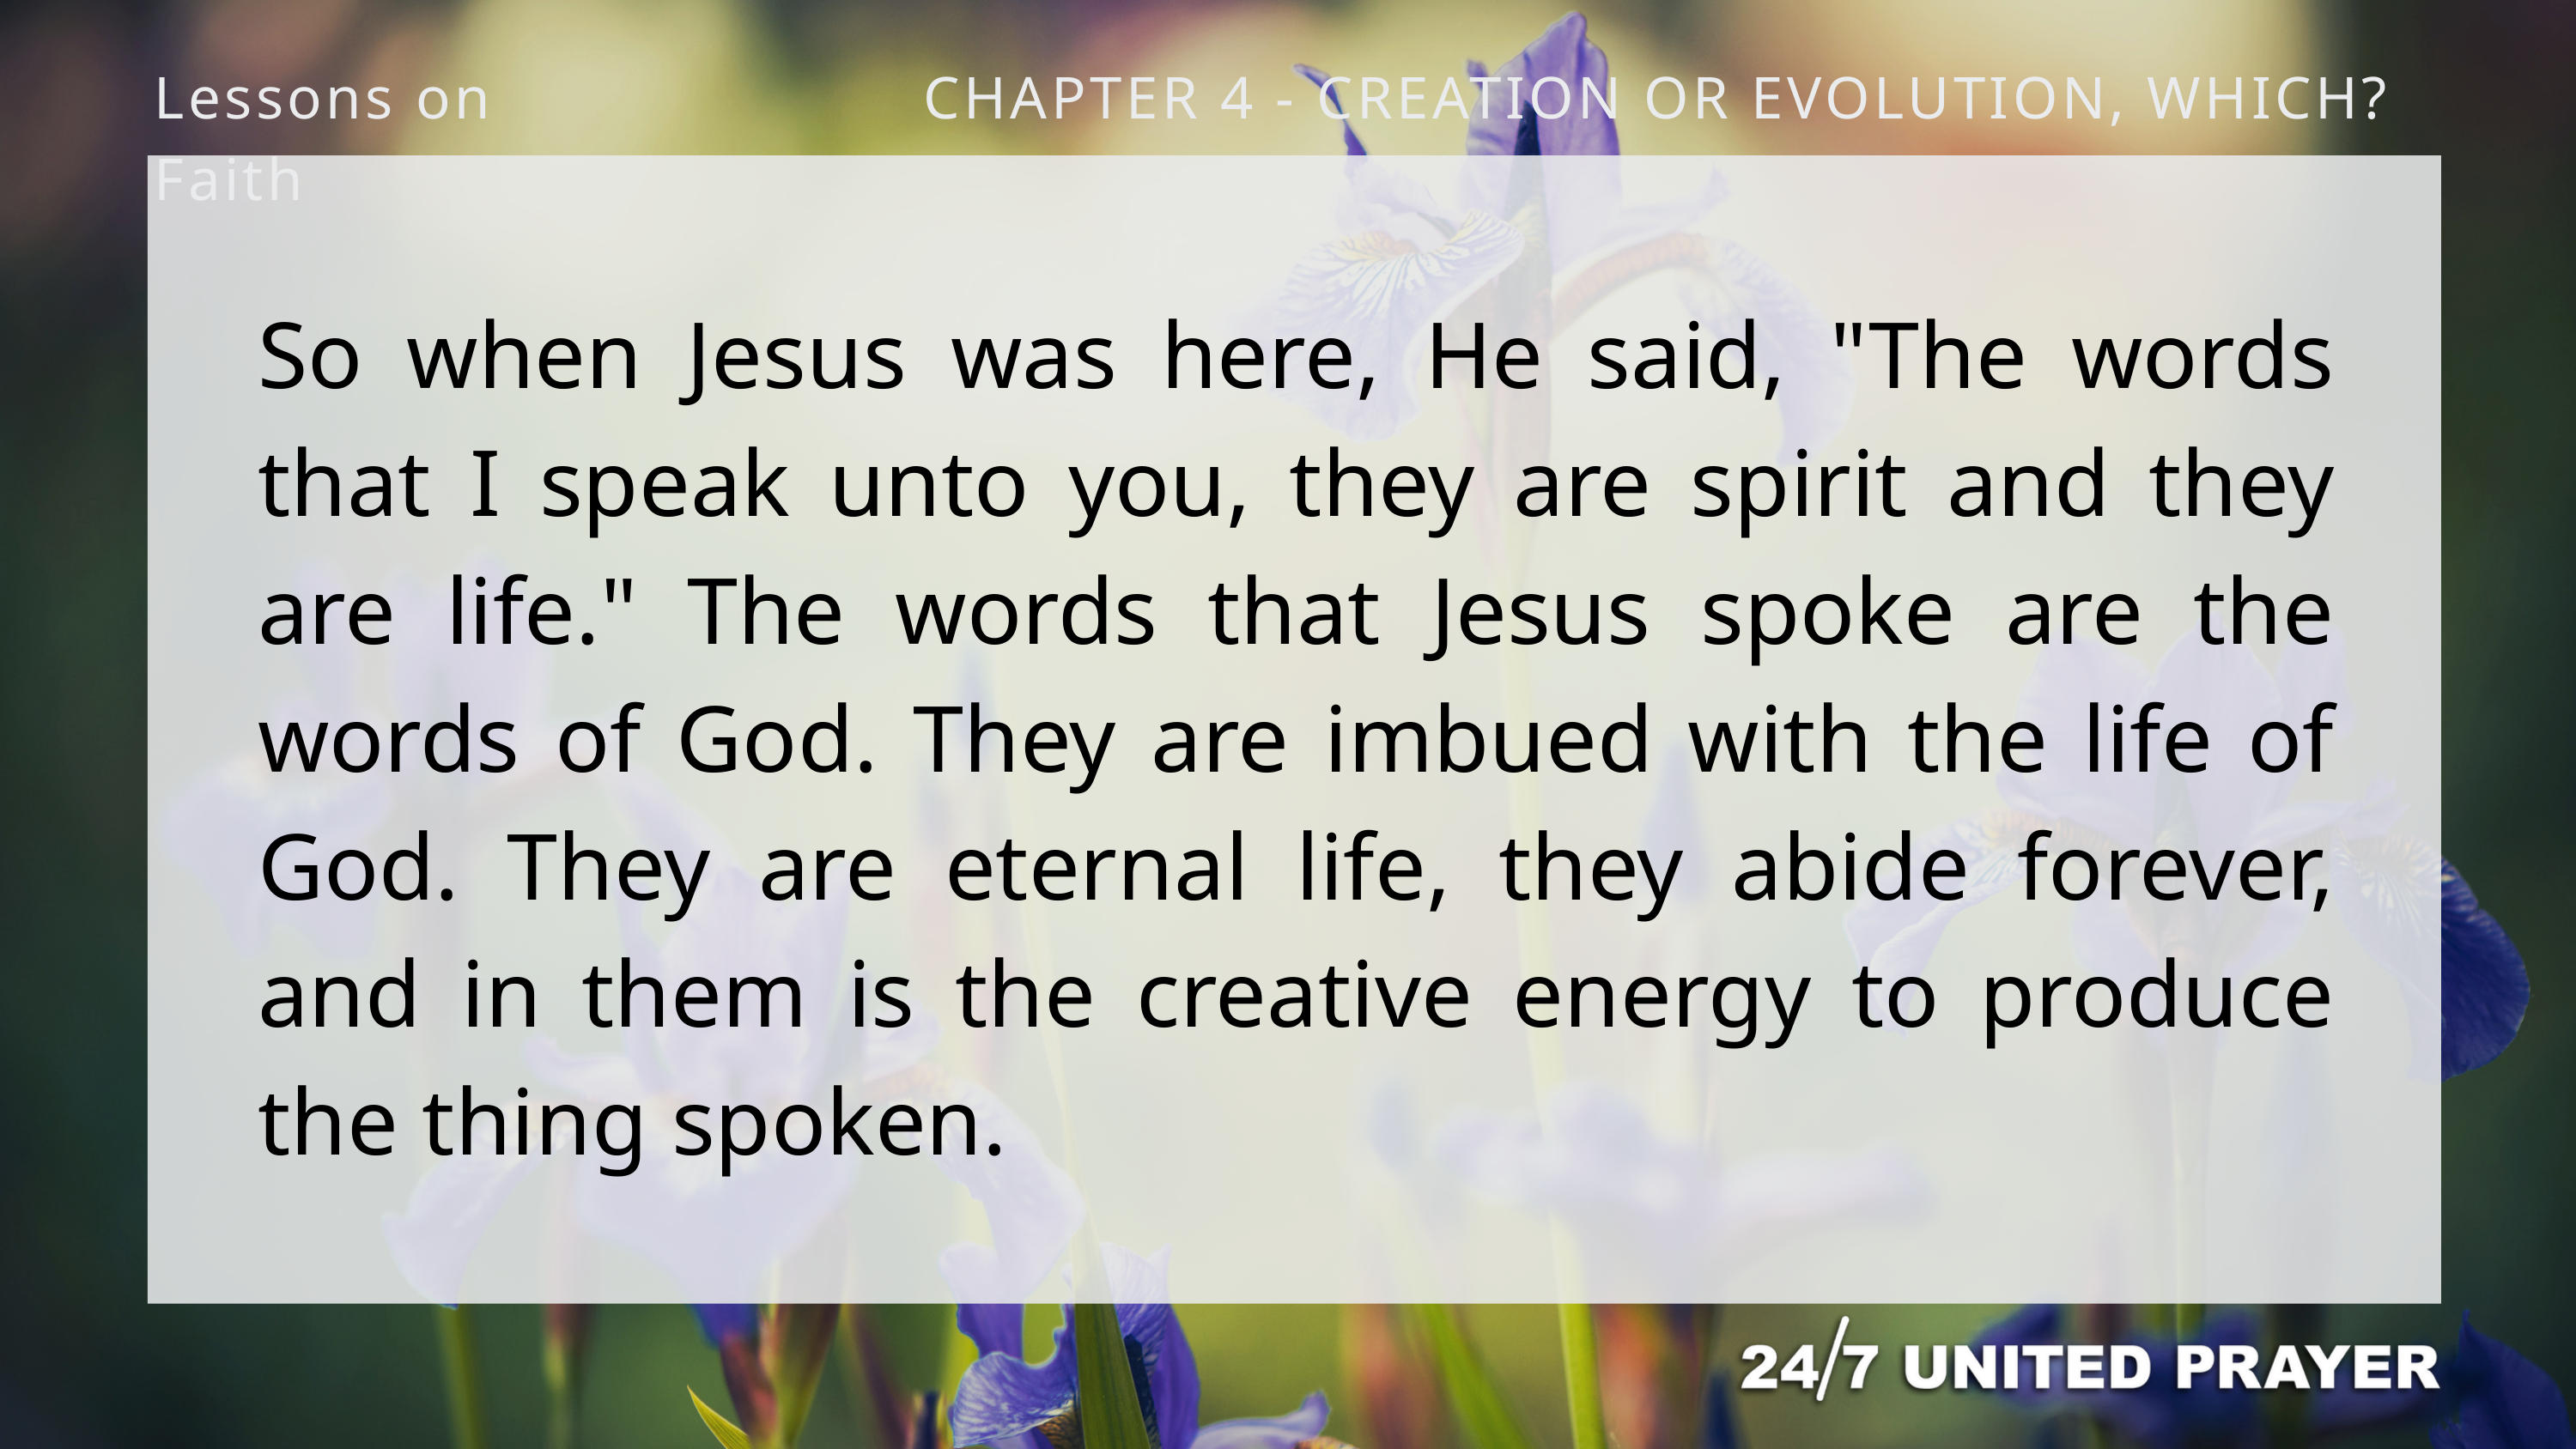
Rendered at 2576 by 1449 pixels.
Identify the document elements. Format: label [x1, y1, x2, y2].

picture [0, 0, 2576, 1449]
text_box [147, 155, 2442, 1304]
